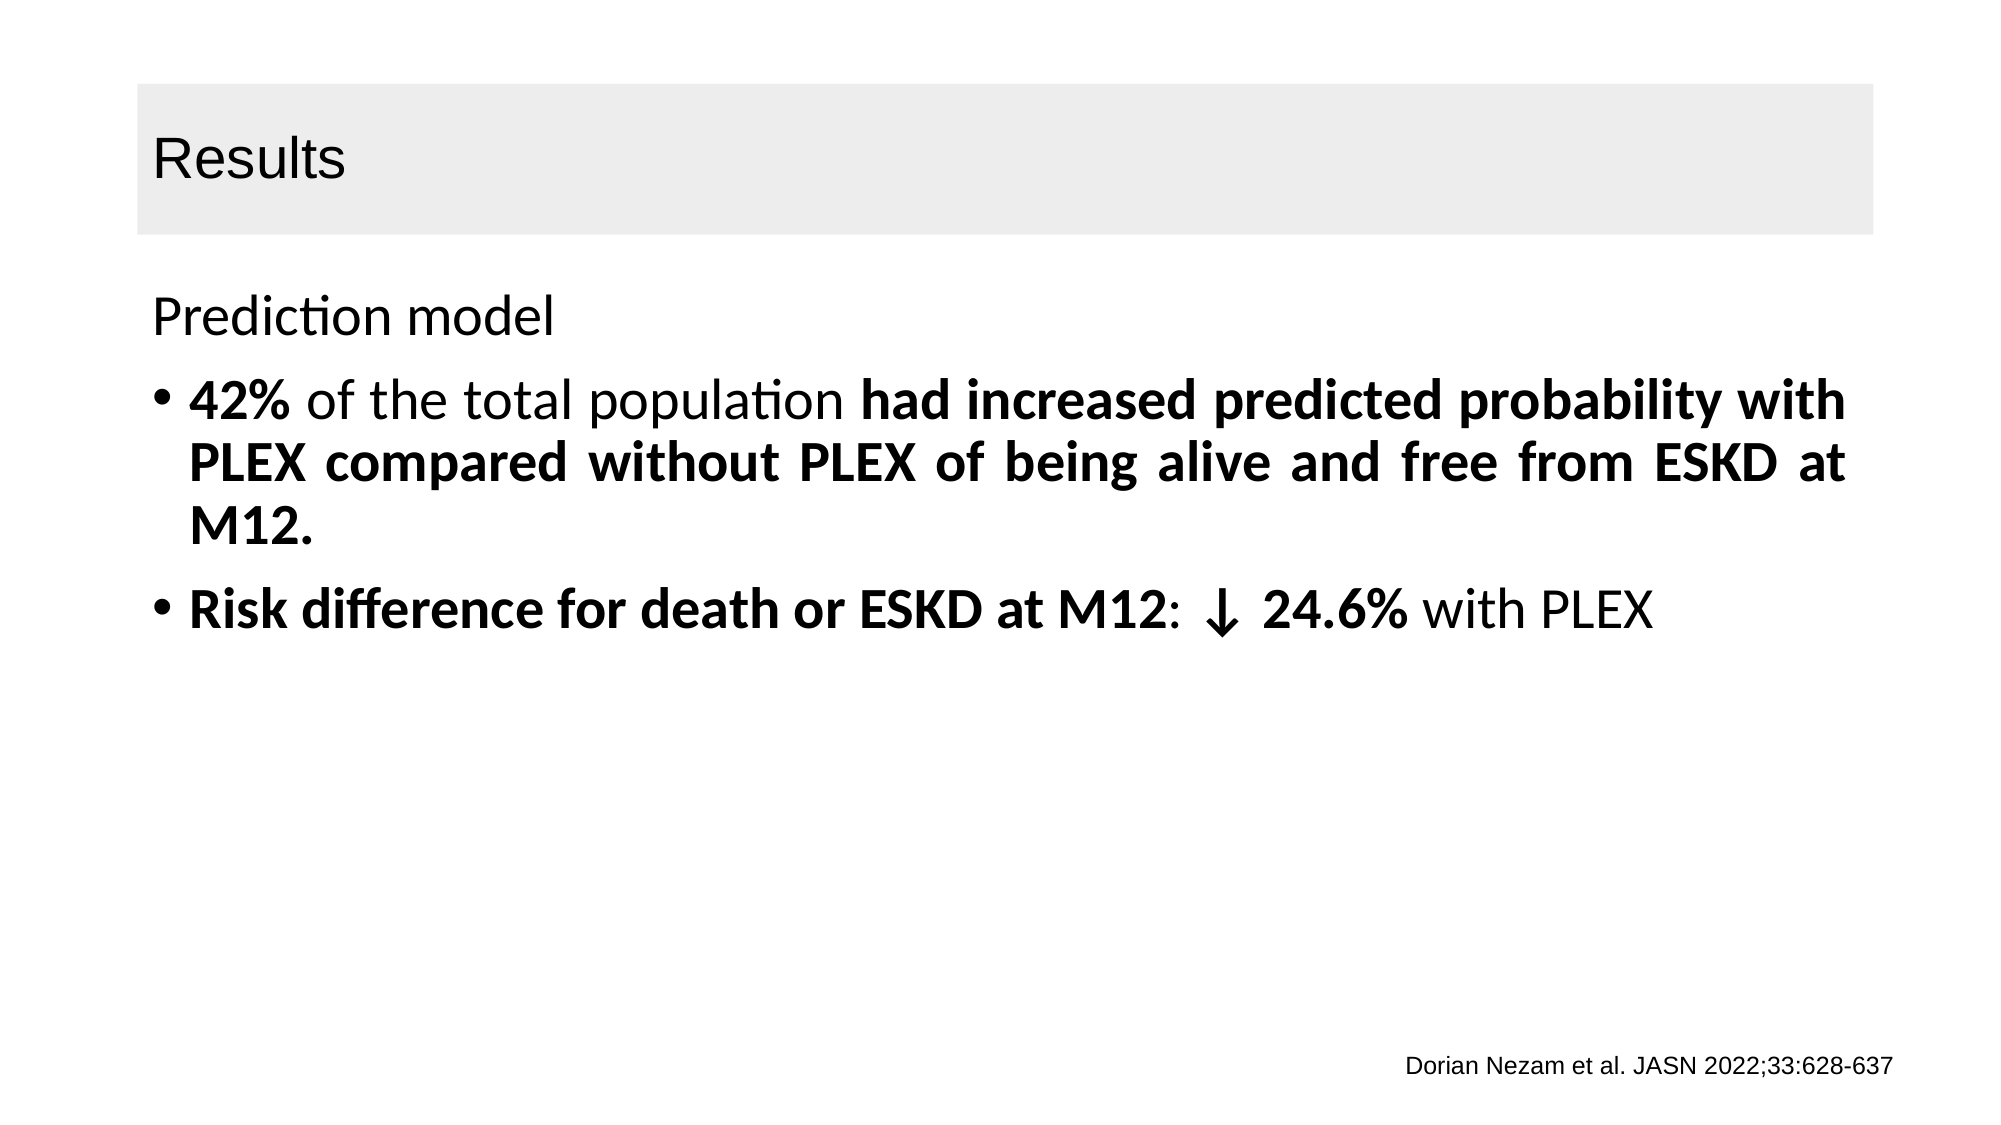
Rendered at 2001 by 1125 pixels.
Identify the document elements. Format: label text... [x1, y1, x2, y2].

title Results [137, 83, 1874, 235]
list Prediction model 42% of the total population had increased predicted probability with PLEX compared without PLEX of being alive and free from ESKD at M12. Risk difference for death or ESKD at M12: ↓ 24.6% with PLEX [137, 277, 1863, 1014]
text_box Dorian Nezam et al. JASN 2022;33:628-637 [1405, 1050, 2000, 1088]
